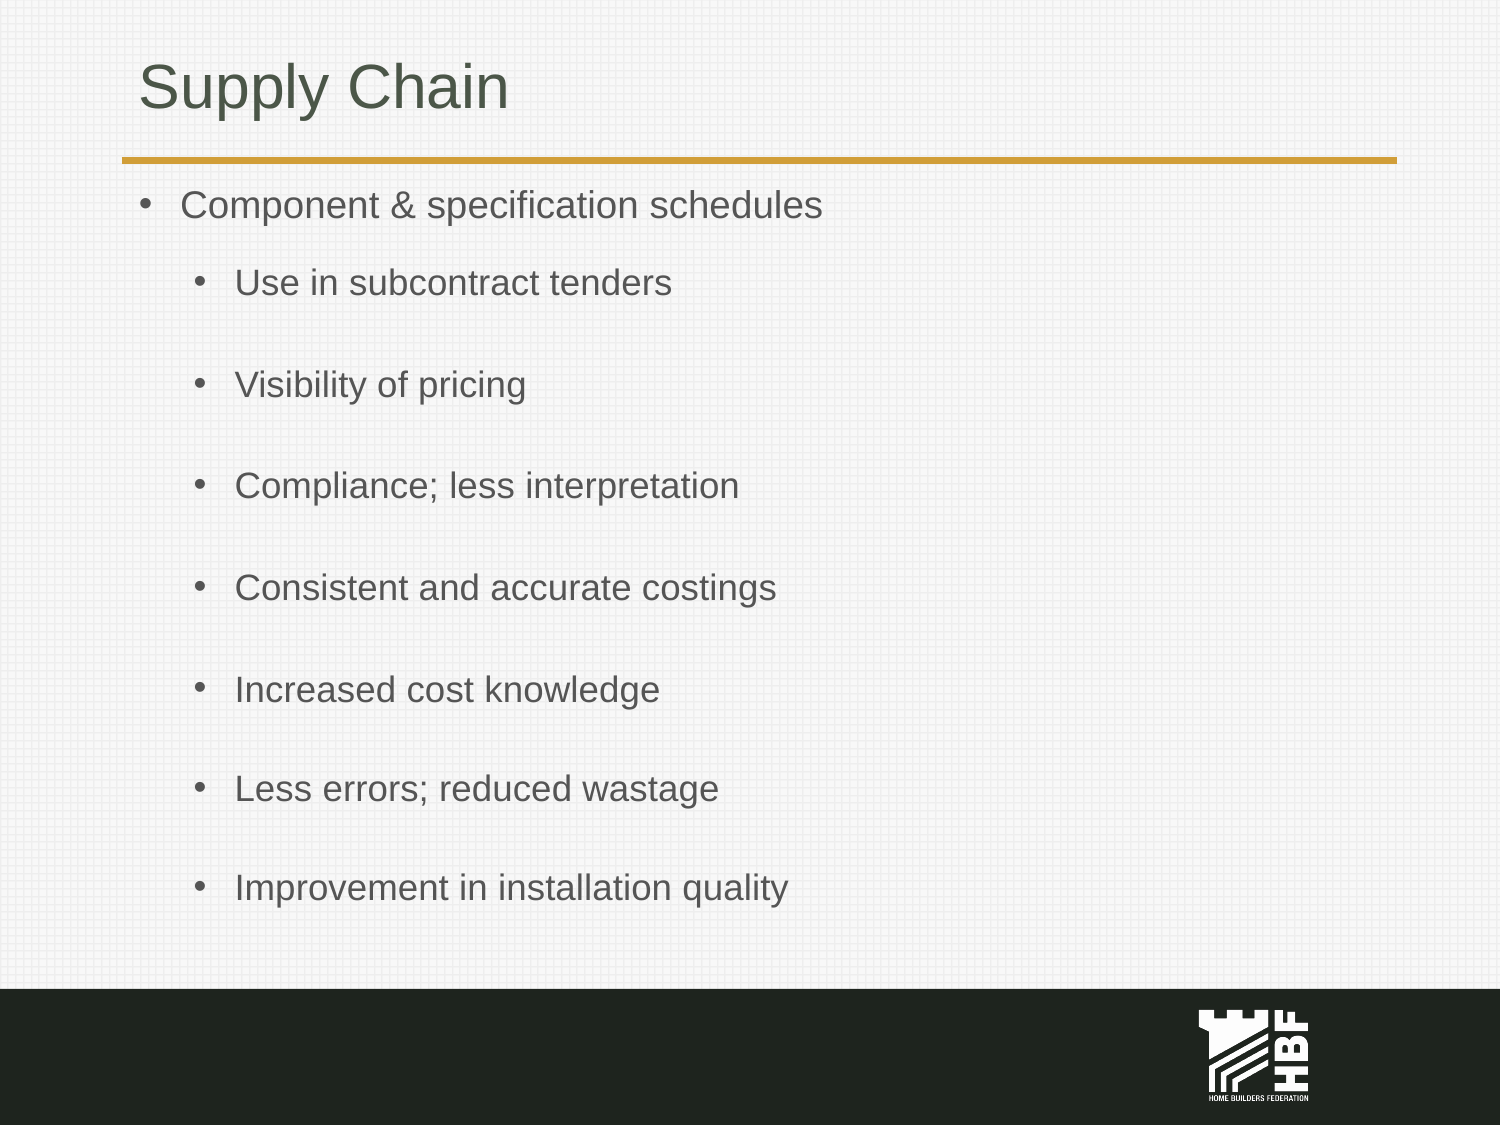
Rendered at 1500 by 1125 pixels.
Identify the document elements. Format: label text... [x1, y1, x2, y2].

title Supply Chain [123, 9, 1400, 158]
list Component & specification schedules Use in subcontract tenders Visibility of pricing Compliance; less interpretation Consistent and accurate costings Increased cost knowledge Less errors; reduced wastage Improvement in installation quality [123, 172, 1400, 921]
picture [0, 0, 1500, 988]
picture [1191, 1003, 1318, 1110]
